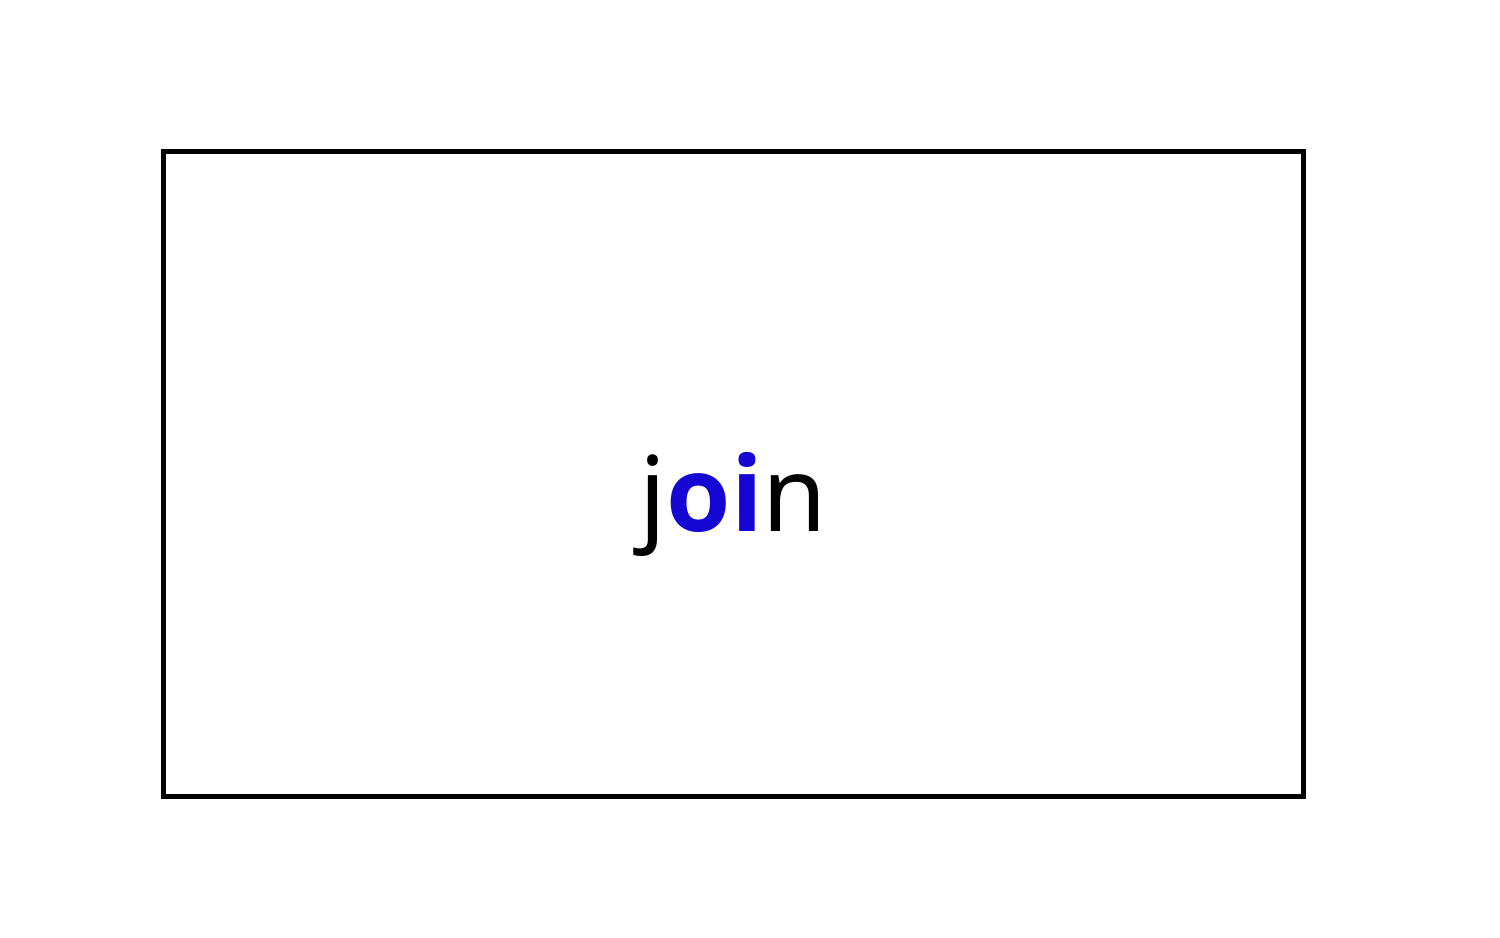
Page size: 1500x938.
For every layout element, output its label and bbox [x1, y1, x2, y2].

text_box [163, 150, 1304, 797]
